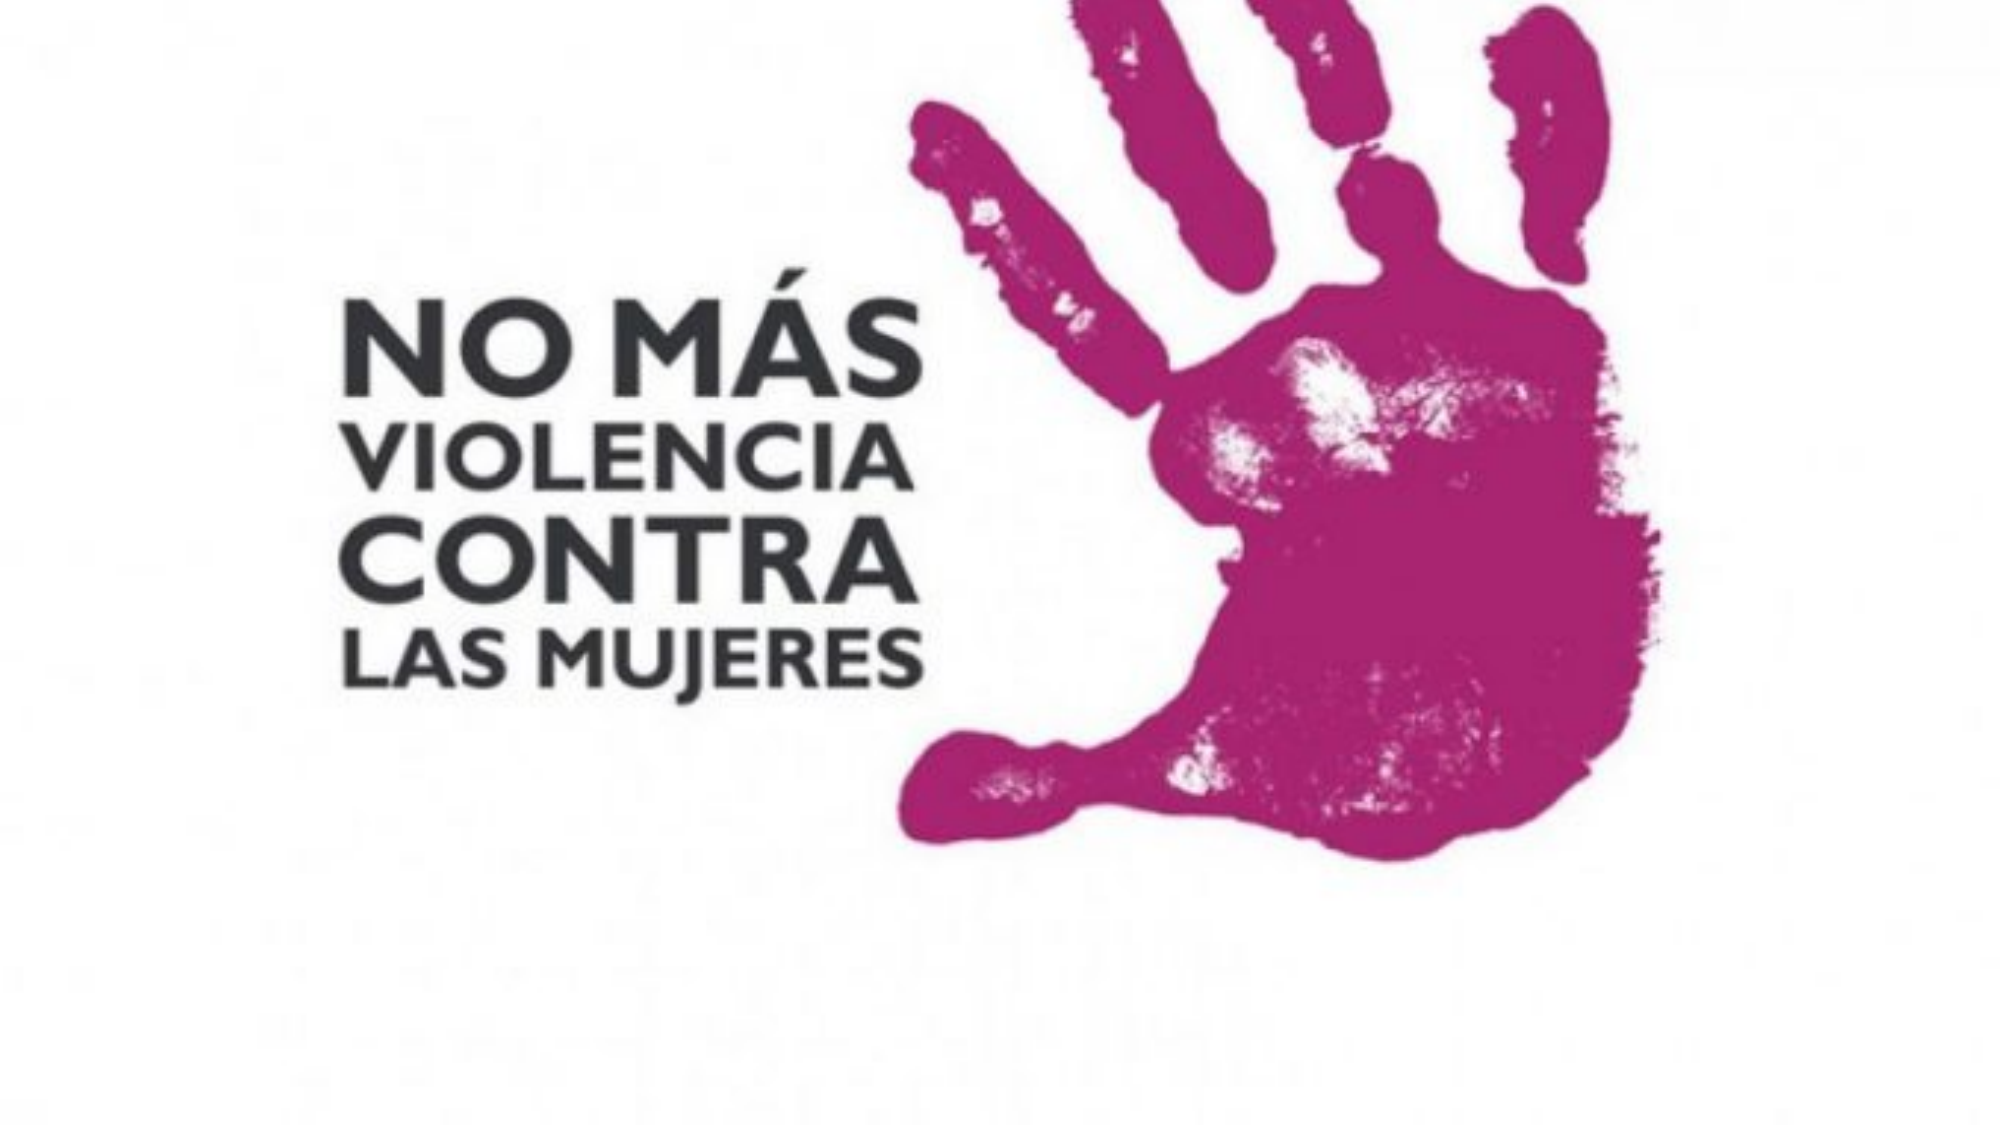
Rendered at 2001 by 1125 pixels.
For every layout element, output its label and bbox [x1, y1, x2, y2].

list [0, 0, 2000, 1125]
